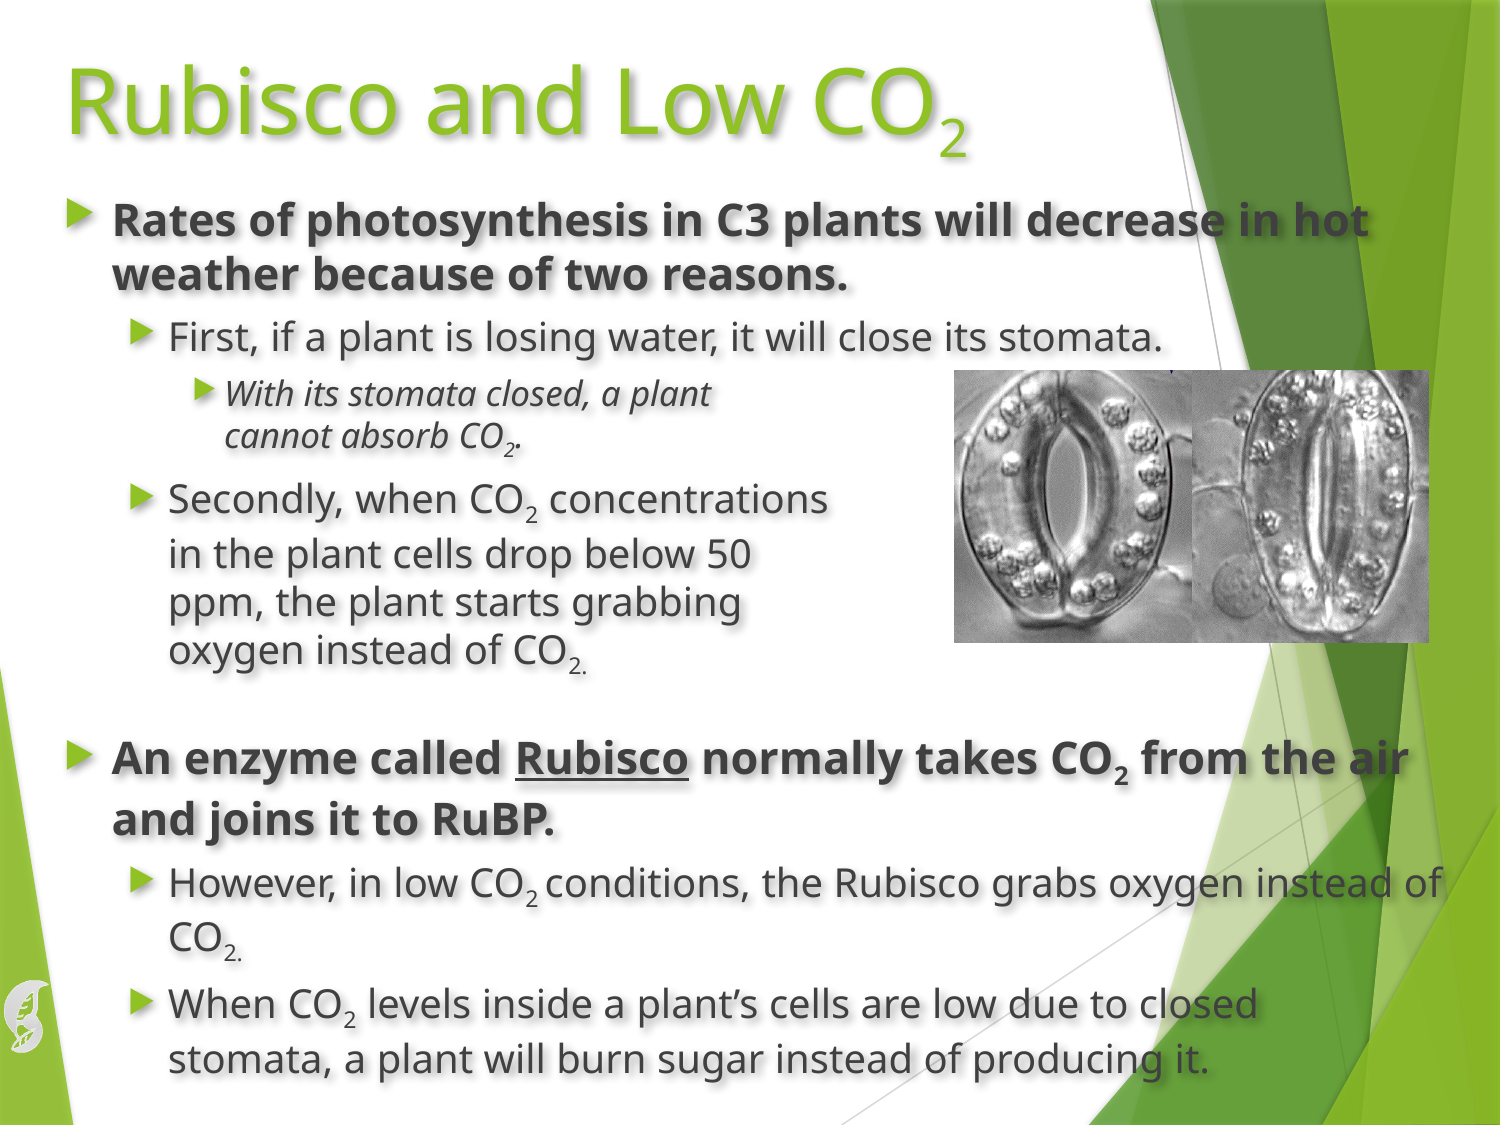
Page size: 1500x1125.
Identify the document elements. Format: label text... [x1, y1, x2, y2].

title Rubisco and Low CO2 [48, 35, 1471, 164]
picture [953, 370, 1430, 643]
list Rates of photosynthesis in C3 plants will decrease in hot weather because of two reasons. First, if a plant is losing water, it will close its stomata. With its stomata closed, a plant cannot absorb CO2. Secondly, when CO2 concentrations in the plant cells drop below 50 ppm, the plant starts grabbing oxygen instead of CO2. An enzyme called Rubisco normally takes CO2 from the air and joins it to RuBP. However, in low CO2 conditions, the Rubisco grabs oxygen instead of CO­2­. When CO2 levels inside a plant’s cells are low due to closed stomata, a plant will burn sugar instead of producing it. [48, 183, 1471, 1102]
